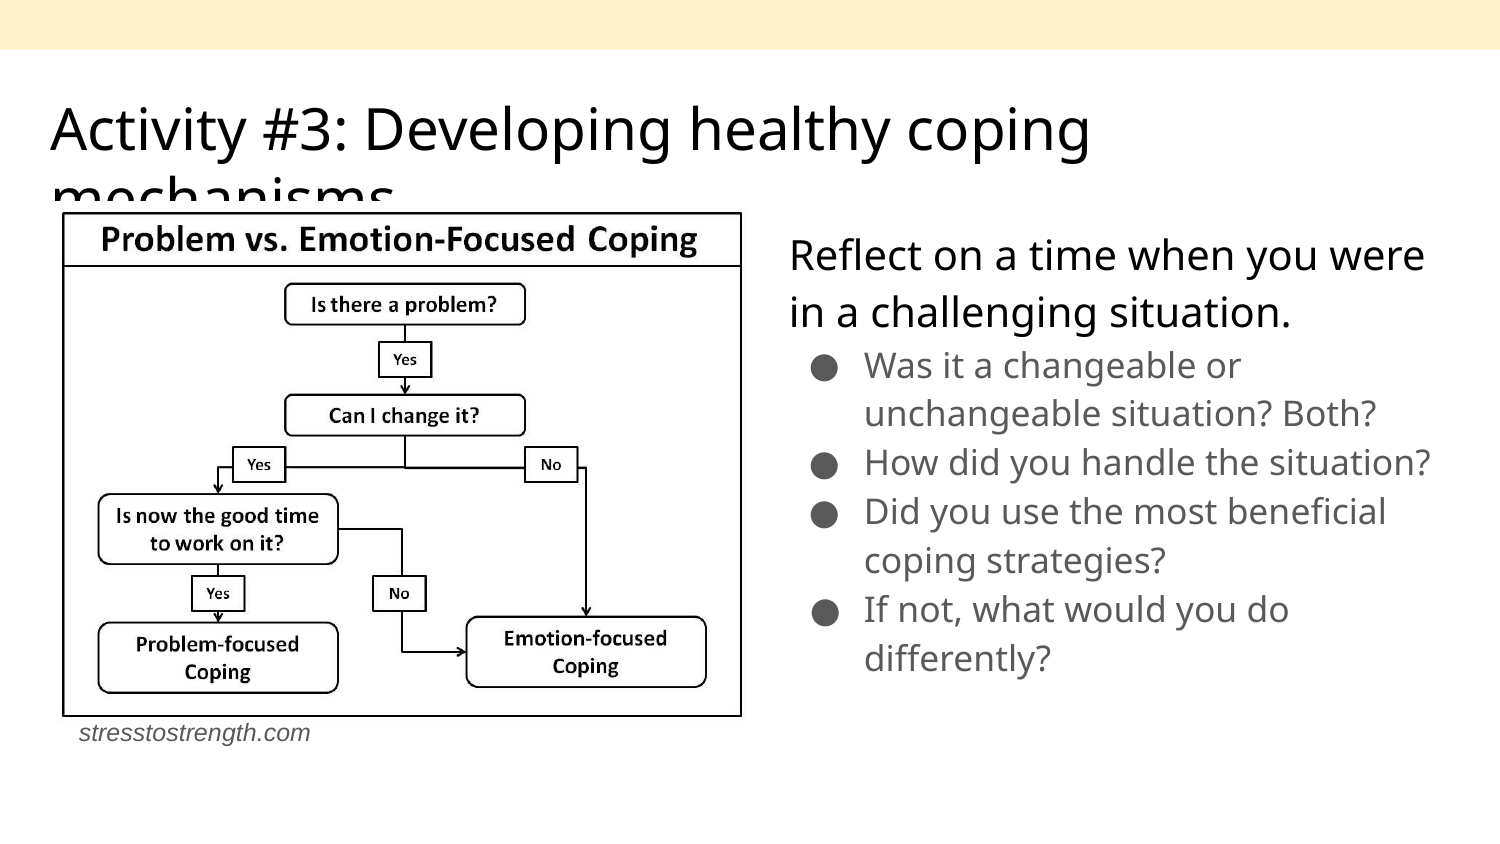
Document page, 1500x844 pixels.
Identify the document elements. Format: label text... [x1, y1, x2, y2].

list Reflect on a time when you were in a challenging situation. Was it a changeable or unchangeable situation? Both? How did you handle the situation? Did you use the most beneficial coping strategies? If not, what would you do differently? [773, 206, 1450, 767]
title Activity #3: Developing healthy coping mechanisms [35, 77, 1467, 172]
text_box [0, 0, 1500, 50]
picture [50, 201, 752, 728]
text_box stresstostrength.com [63, 736, 379, 767]
